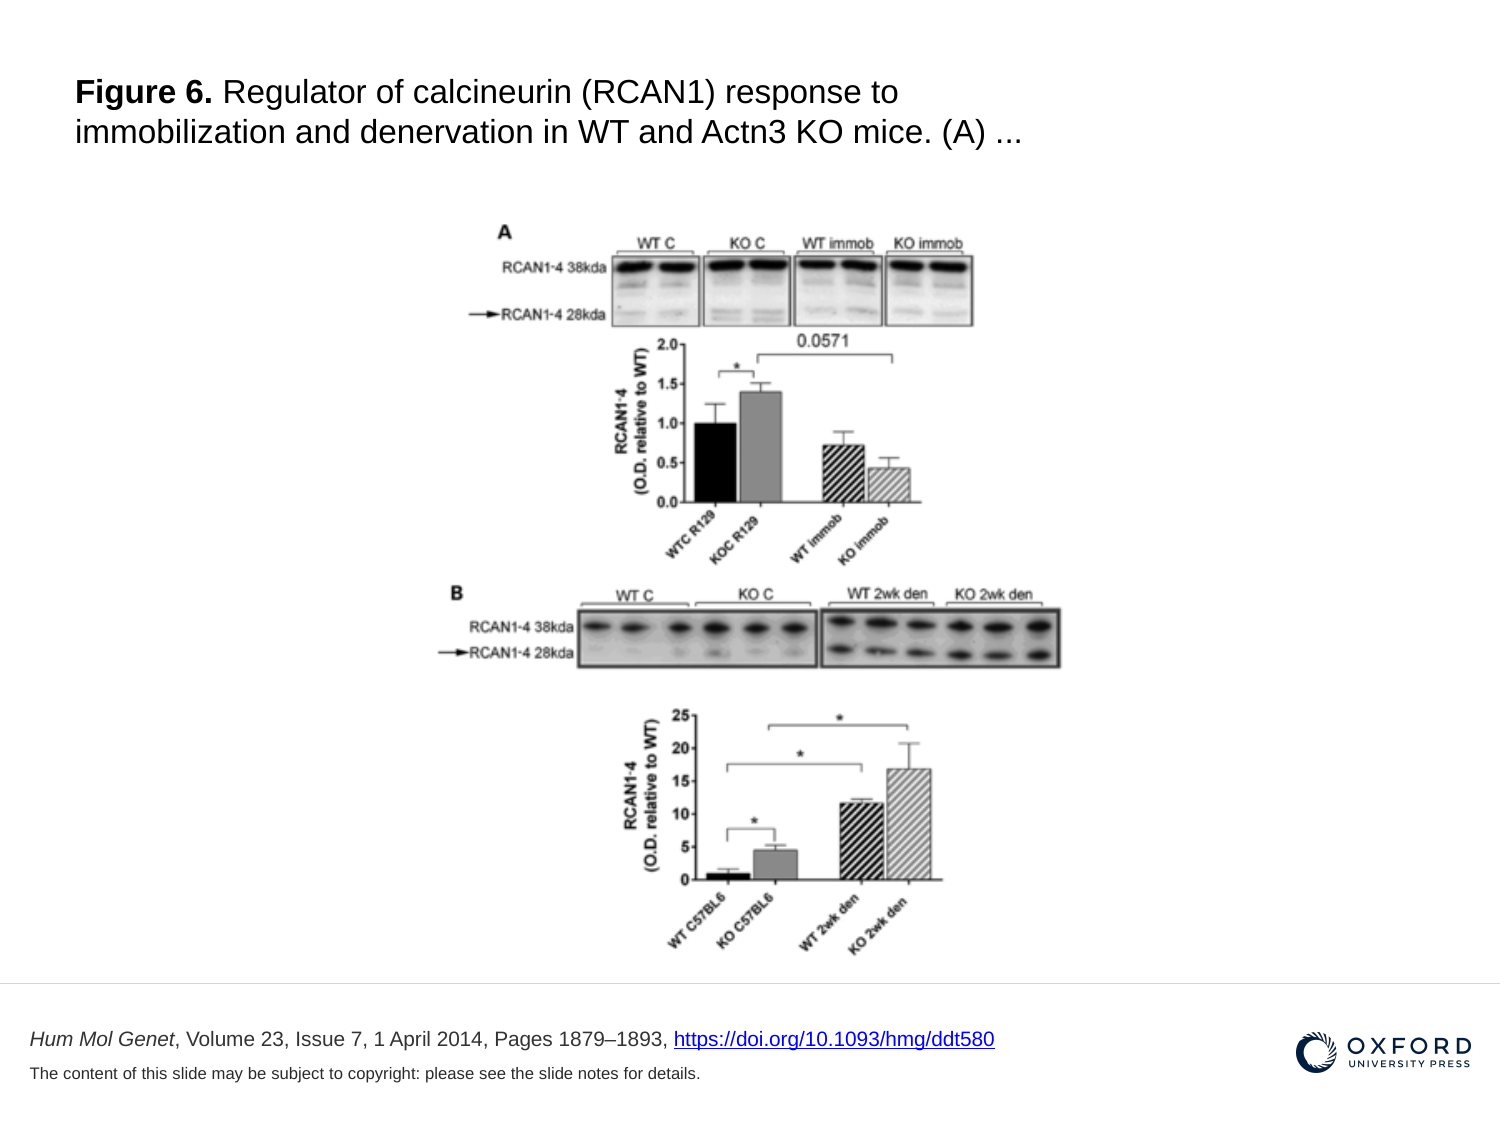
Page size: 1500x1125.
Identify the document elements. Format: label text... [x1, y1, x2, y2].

picture [1296, 1032, 1471, 1073]
title Figure 6. Regulator of calcineurin (RCAN1) response to immobilization and denervation in WT and Actn3 KO mice. (A) ... [75, 69, 1078, 171]
footer Hum Mol Genet, Volume 23, Issue 7, 1 April 2014, Pages 1879–1893, https://doi.org/10.1093/hmg/ddt580 The content of this slide may be subject to copyright: please see the slide notes for details. [0, 983, 1260, 1125]
picture [437, 224, 1063, 957]
